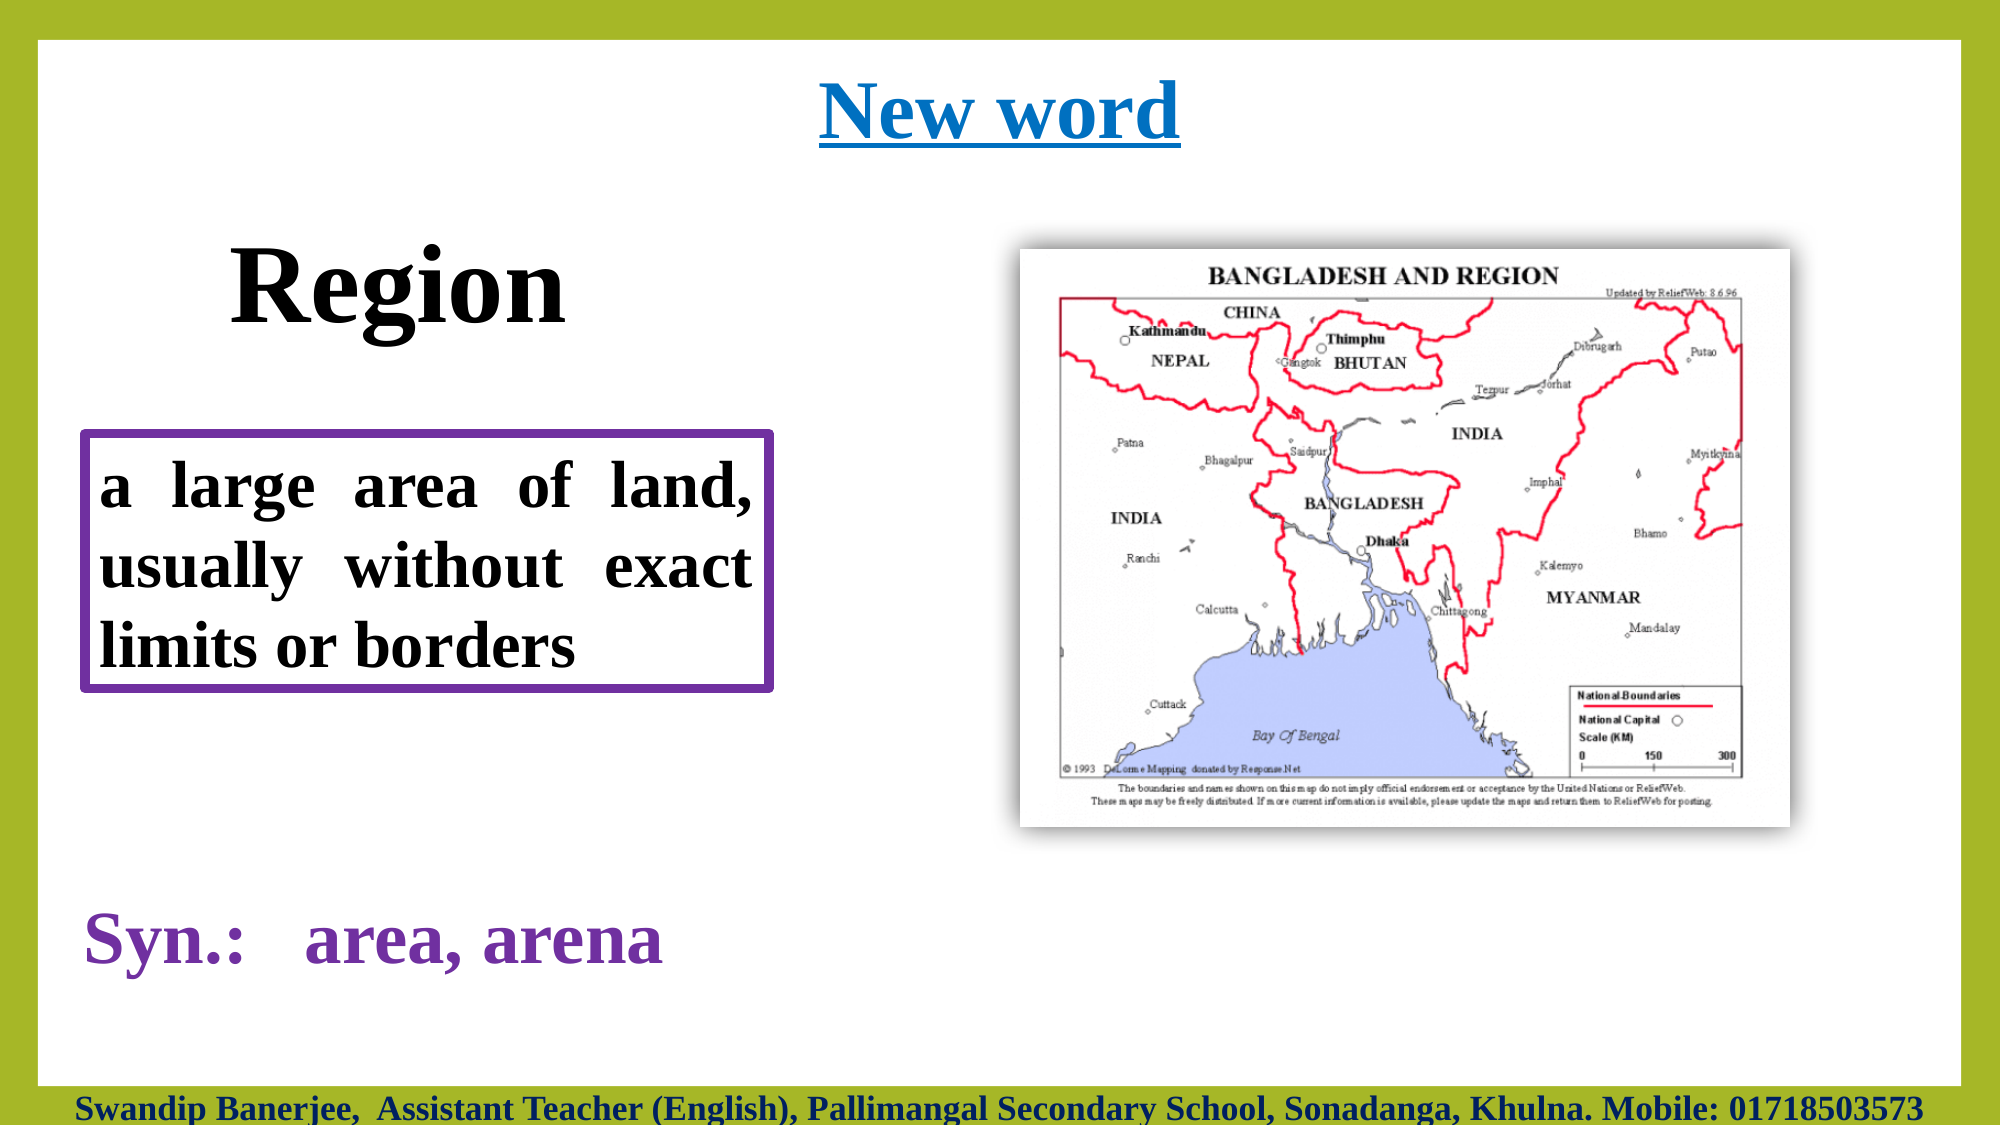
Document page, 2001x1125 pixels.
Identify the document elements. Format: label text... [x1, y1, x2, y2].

text_box Region [84, 202, 712, 353]
text_box New word [697, 47, 1303, 163]
text_box a large area of land, usually without exact limits or borders [85, 433, 769, 689]
picture [1020, 249, 1791, 827]
text_box Syn.: area, arena [69, 881, 939, 987]
